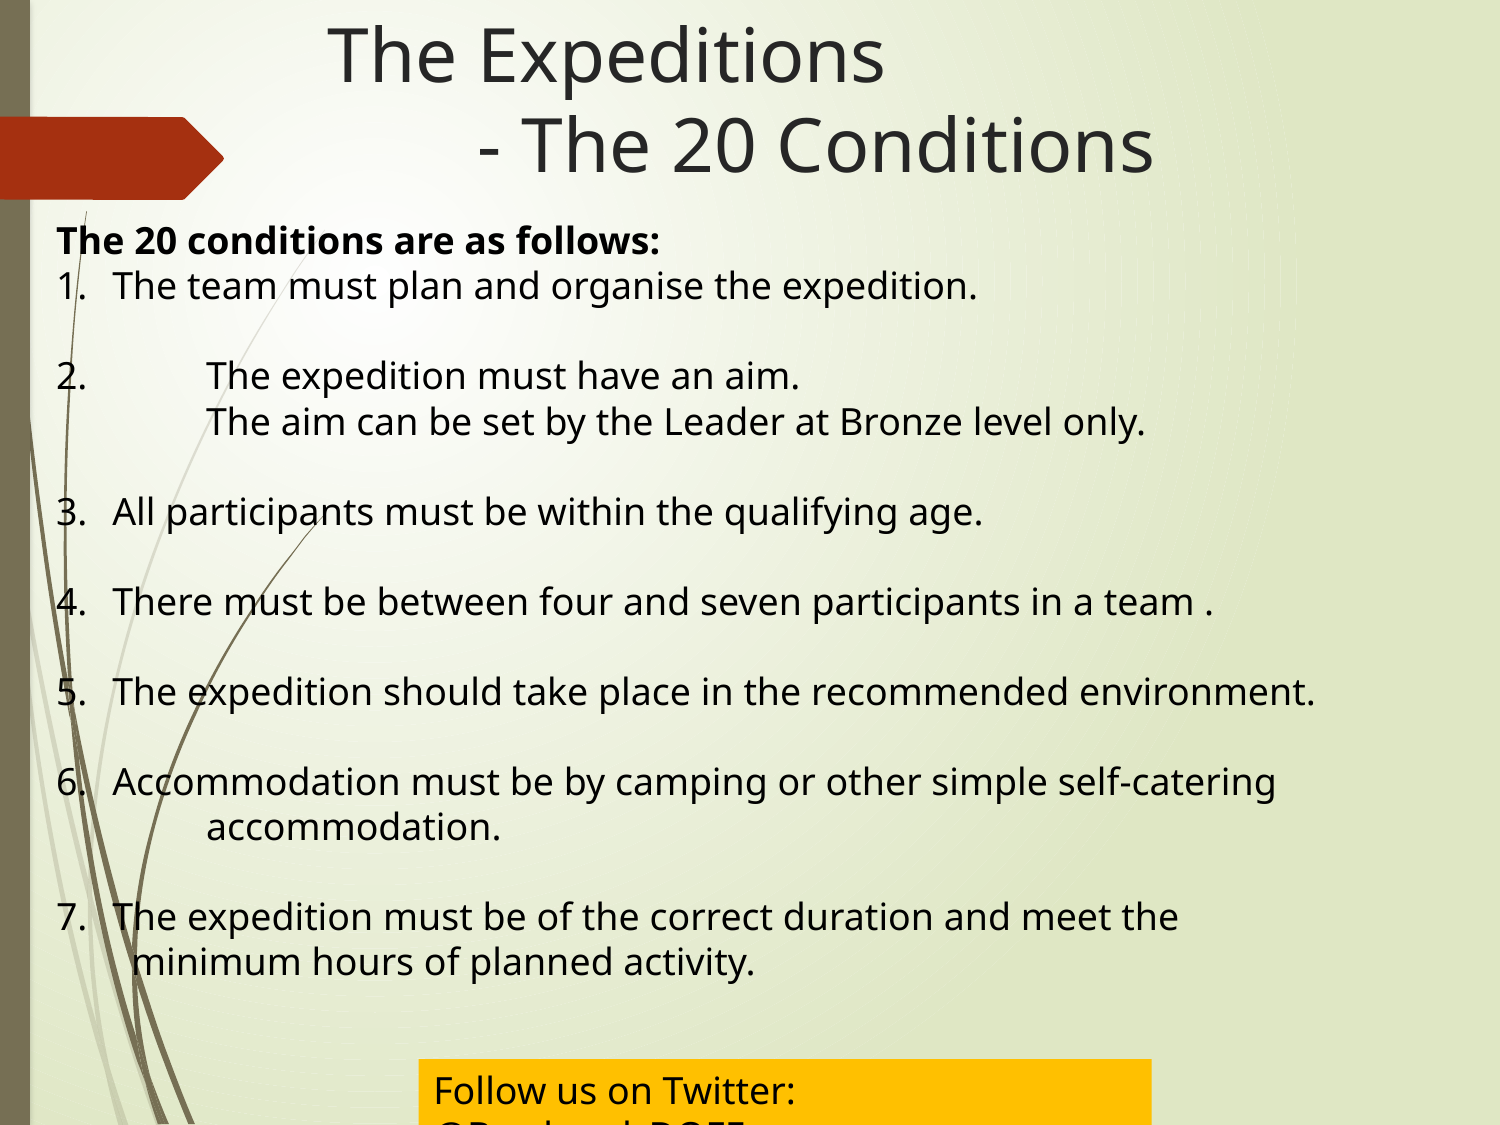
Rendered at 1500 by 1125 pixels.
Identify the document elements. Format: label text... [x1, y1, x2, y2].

title The Expeditions - The 20 Conditions [312, 0, 1394, 210]
text_box Follow us on Twitter: @Barrhead_DOFE [418, 1059, 1152, 1125]
text_box The 20 conditions are as follows: The team must plan and organise the expedition. 2. The expedition must have an aim. The aim can be set by the Leader at Bronze level only. All participants must be within the qualifying age. There must be between four and seven participants in a team . The expedition should take place in the recommended environment. Accommodation must be by camping or other simple self-catering accommodation. The expedition must be of the correct duration and meet the minimum hours of planned activity. [41, 210, 1500, 1035]
